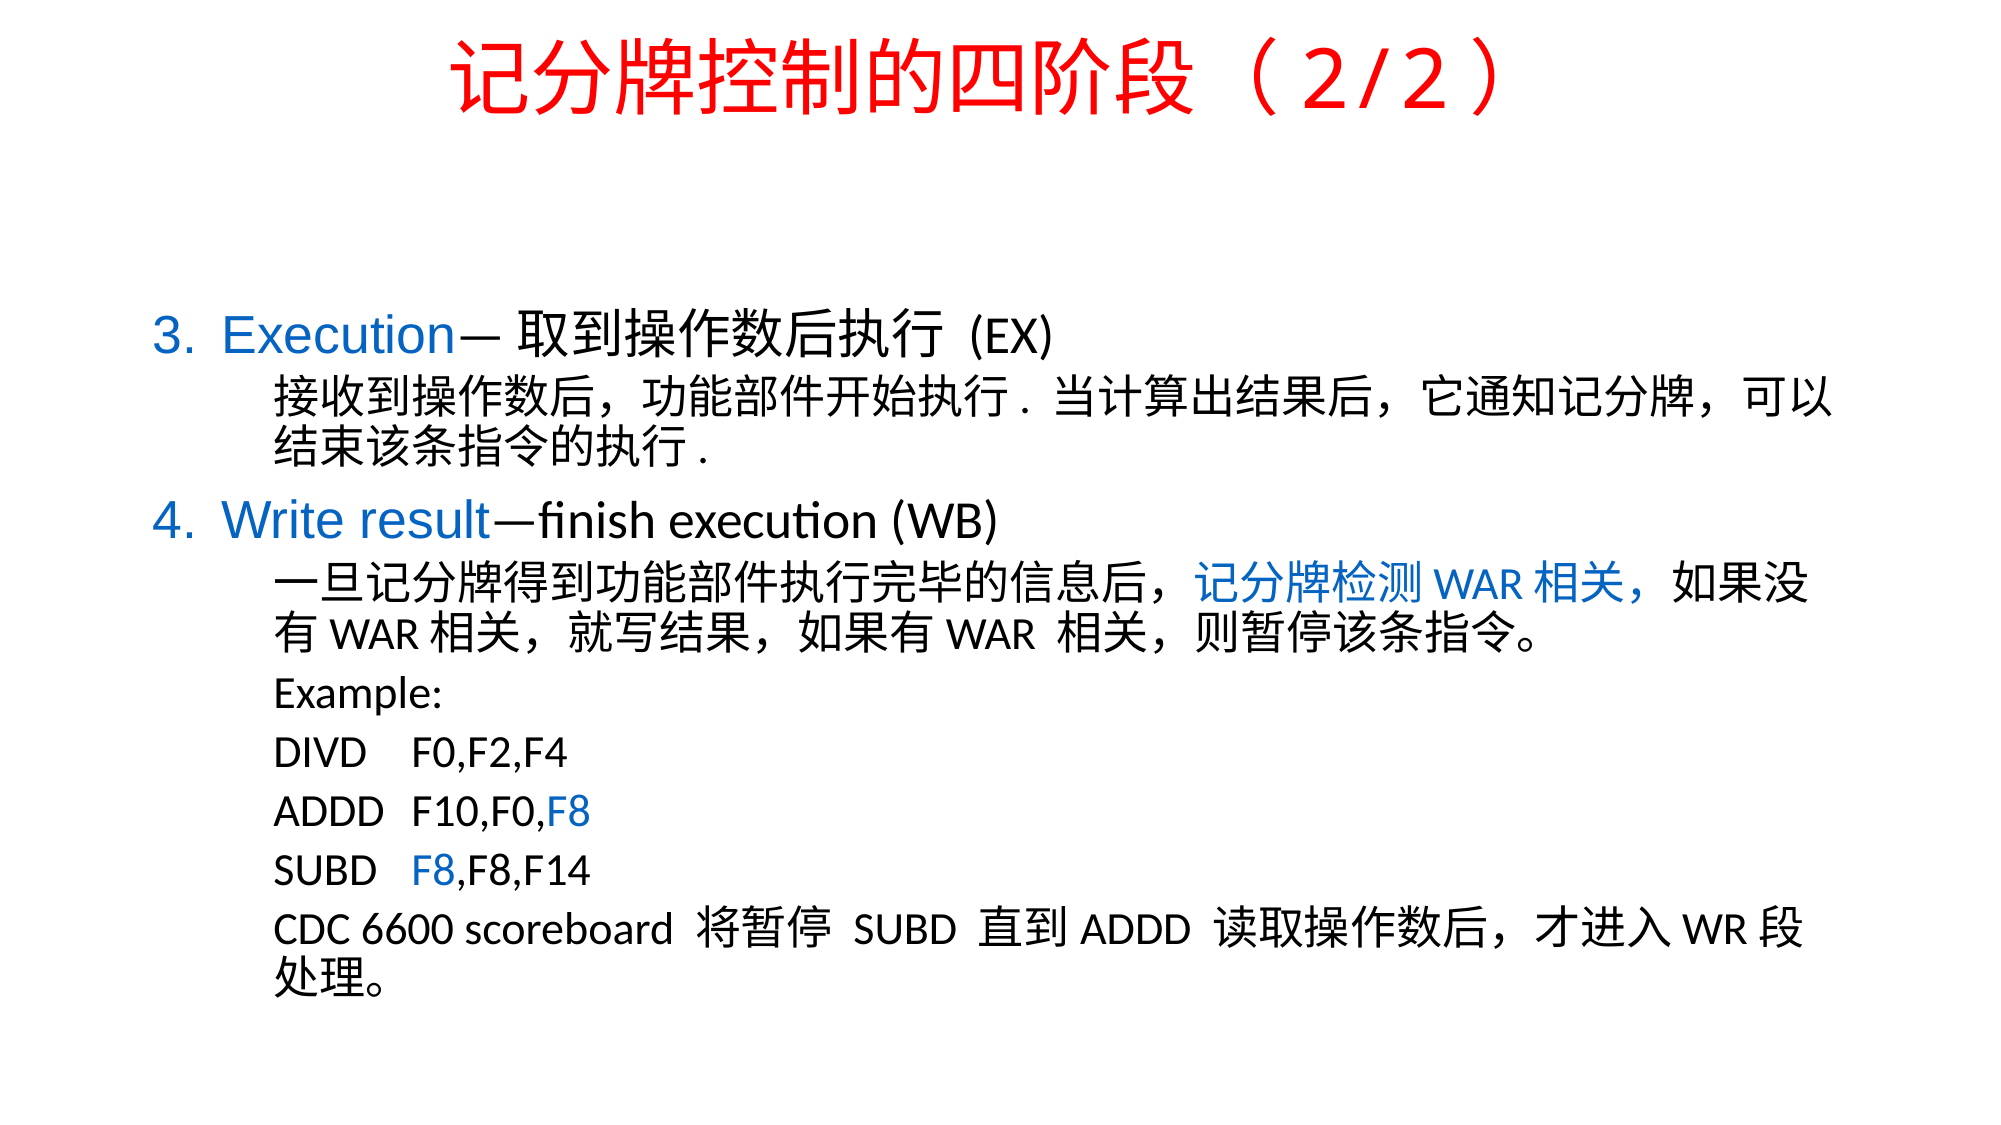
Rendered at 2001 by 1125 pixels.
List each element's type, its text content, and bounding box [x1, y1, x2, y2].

list 3. Execution—取到操作数后执行 (EX) 接收到操作数后，功能部件开始执行. 当计算出结果后，它通知记分牌，可以结束该条指令的执行. 4. Write result—finish execution (WB) 一旦记分牌得到功能部件执行完毕的信息后，记分牌检测WAR相关，如果没有WAR相关，就写结果，如果有WAR 相关，则暂停该条指令。 Example: DIVD F0,F2,F4 ADDD F10,F0,F8 SUBD F8,F8,F14 CDC 6600 scoreboard 将暂停 SUBD 直到ADDD 读取操作数后，才进入WR段处理。 [137, 299, 1863, 1014]
title 记分牌控制的四阶段（2/2） [137, 29, 1863, 135]
